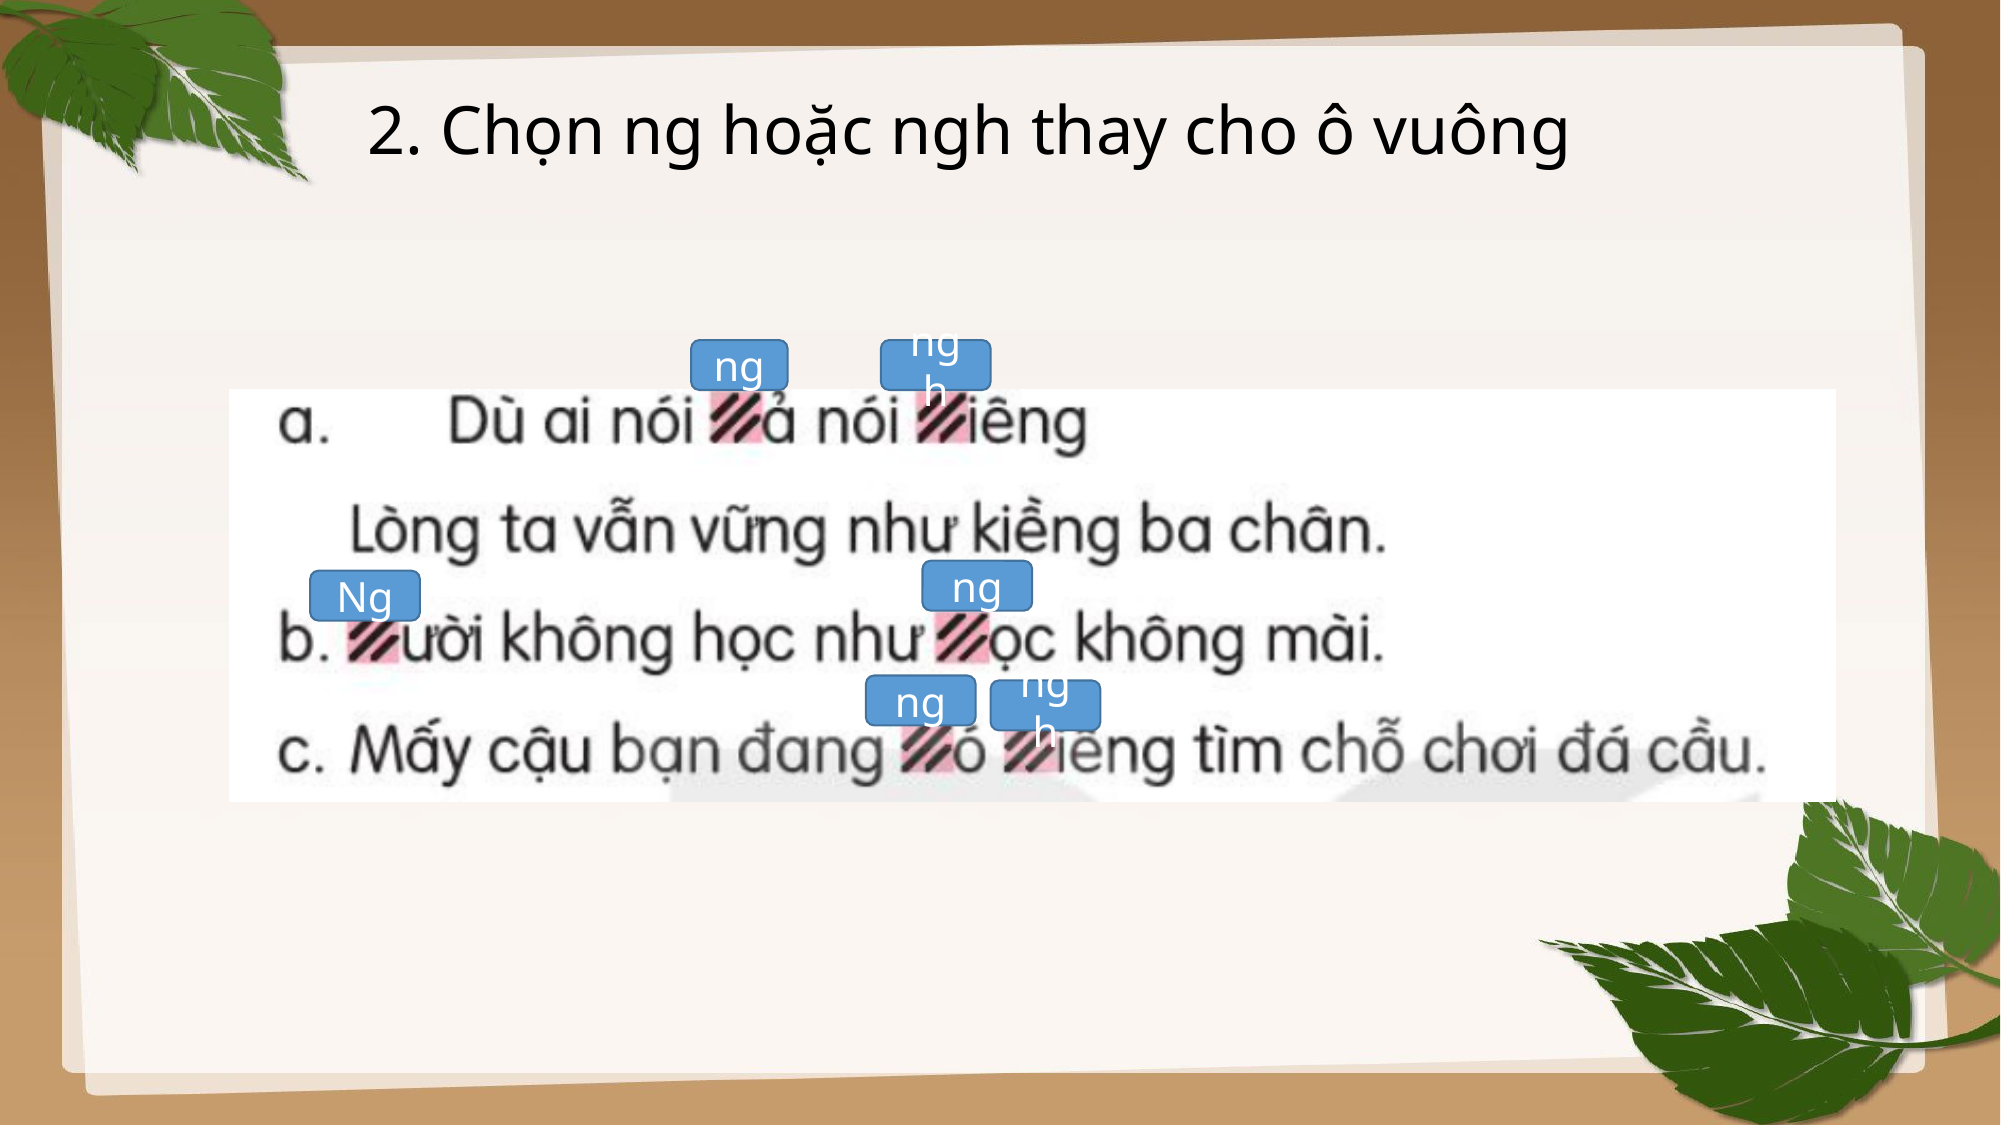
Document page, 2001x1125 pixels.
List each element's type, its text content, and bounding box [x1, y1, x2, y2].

text_box ngh [879, 339, 992, 389]
text_box 2. Chọn ng hoặc ngh thay cho ô vuông [335, 80, 1706, 176]
picture [0, 0, 2001, 1125]
text_box ng [690, 339, 789, 389]
